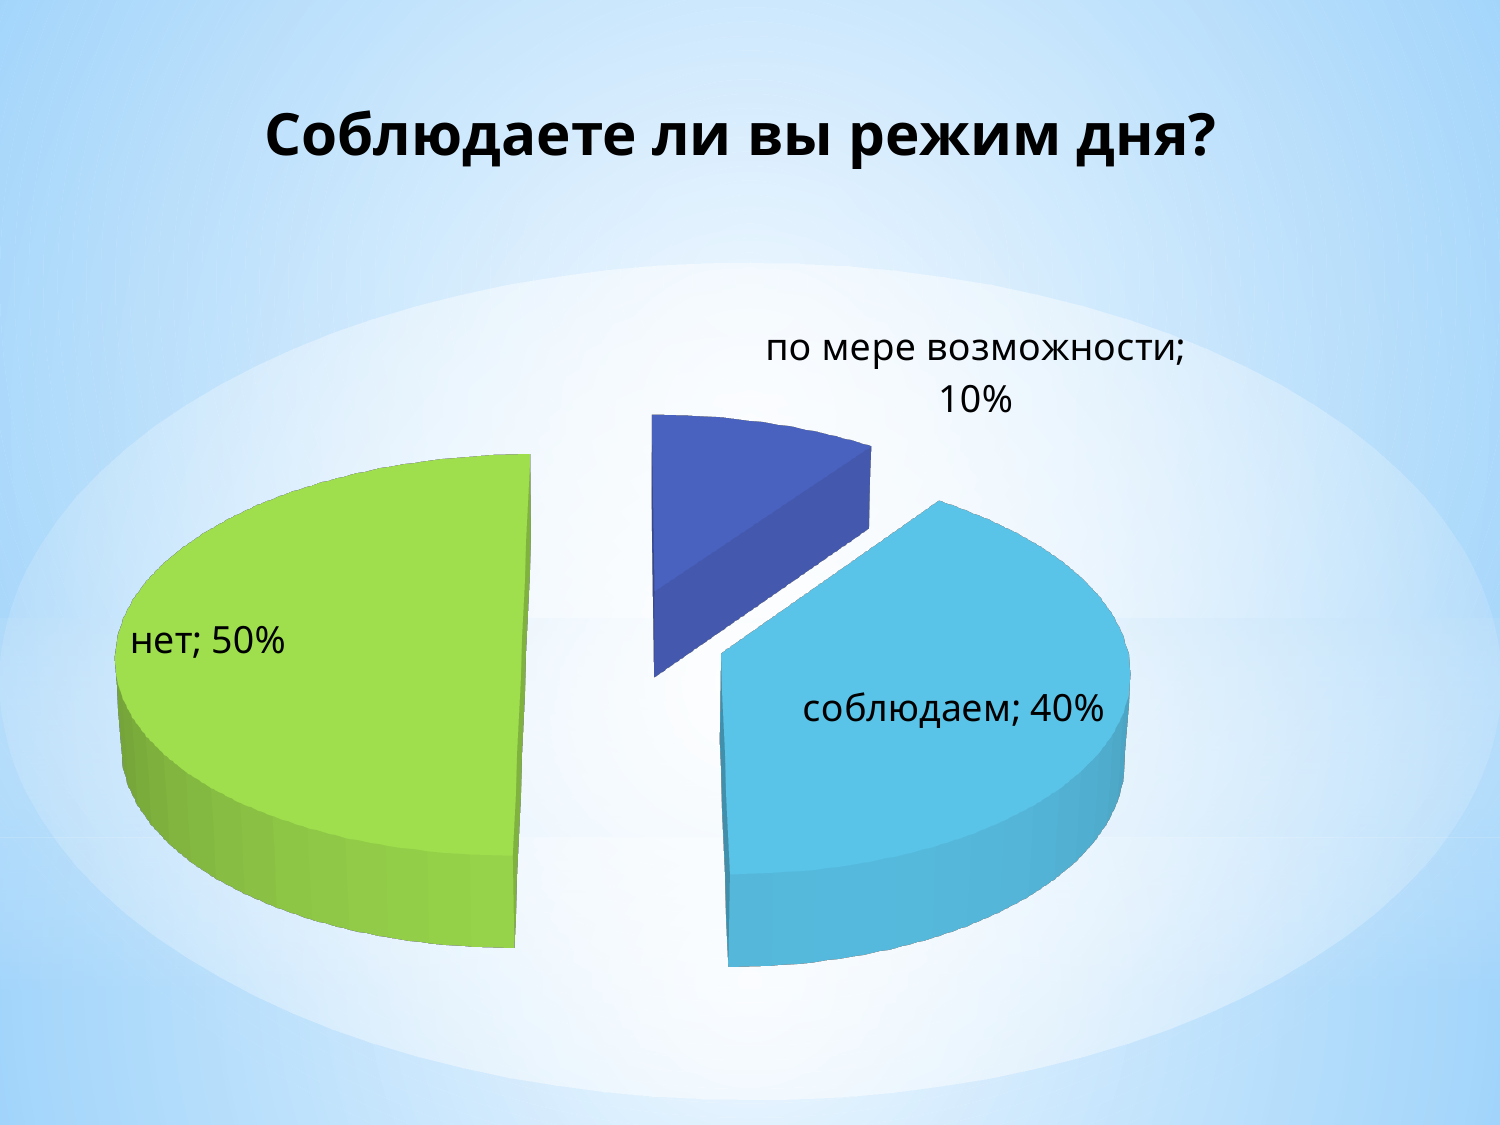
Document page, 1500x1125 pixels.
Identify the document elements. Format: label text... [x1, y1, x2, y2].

title Соблюдаете ли вы режим дня? [206, 90, 1275, 240]
chart [29, 243, 1412, 1083]
